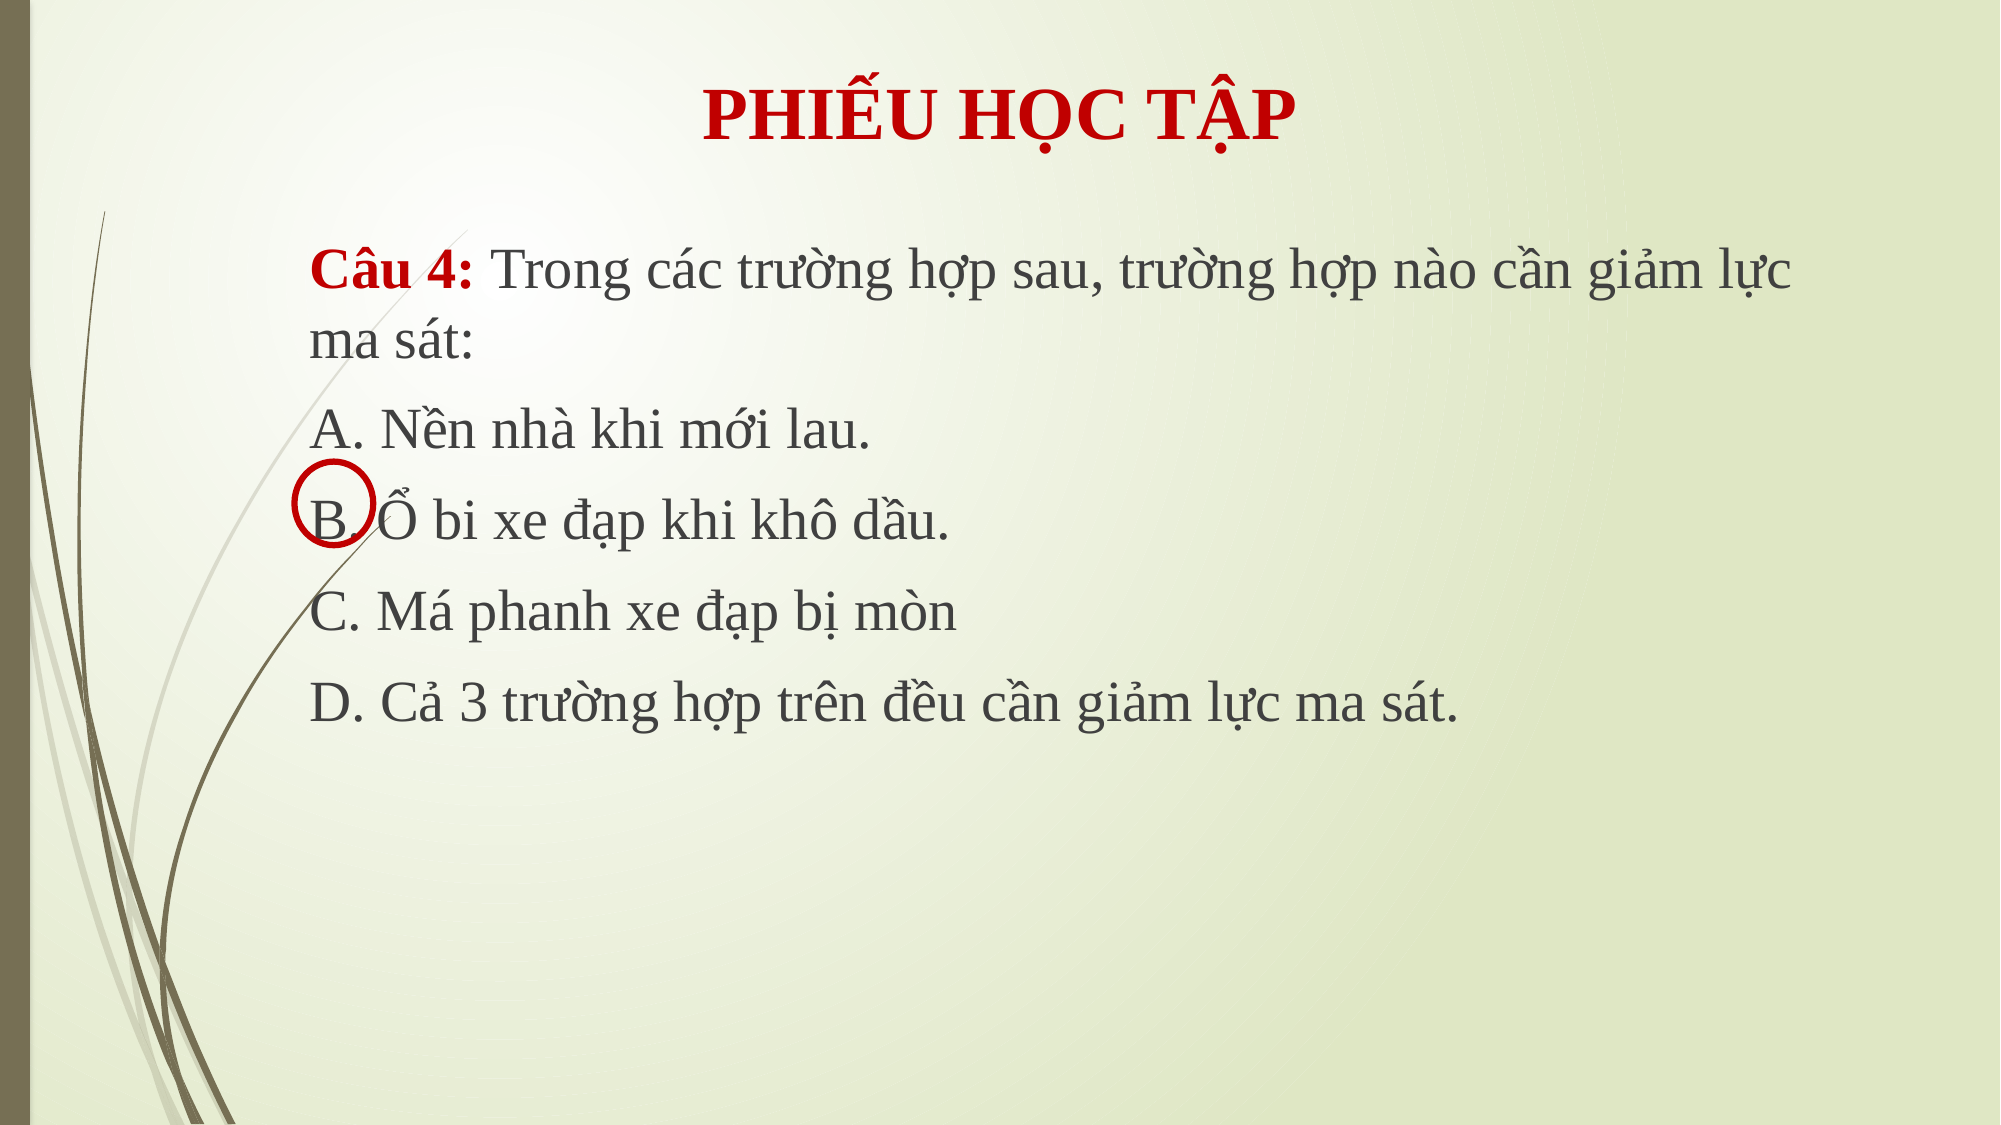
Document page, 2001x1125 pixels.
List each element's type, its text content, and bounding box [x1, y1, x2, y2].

text_box [293, 460, 375, 547]
text_box Câu 4: Trong các trường hợp sau, trường hợp nào cần giảm lực ma sát: A. Nền nhà khi mới lau. B. Ổ bi xe đạp khi khô dầu. C. Má phanh xe đạp bị mòn D. Cả 3 trường hợp trên đều cần giảm lực ma sát. [294, 131, 1886, 745]
text_box PHIẾU HỌC TẬP [687, 57, 1313, 163]
